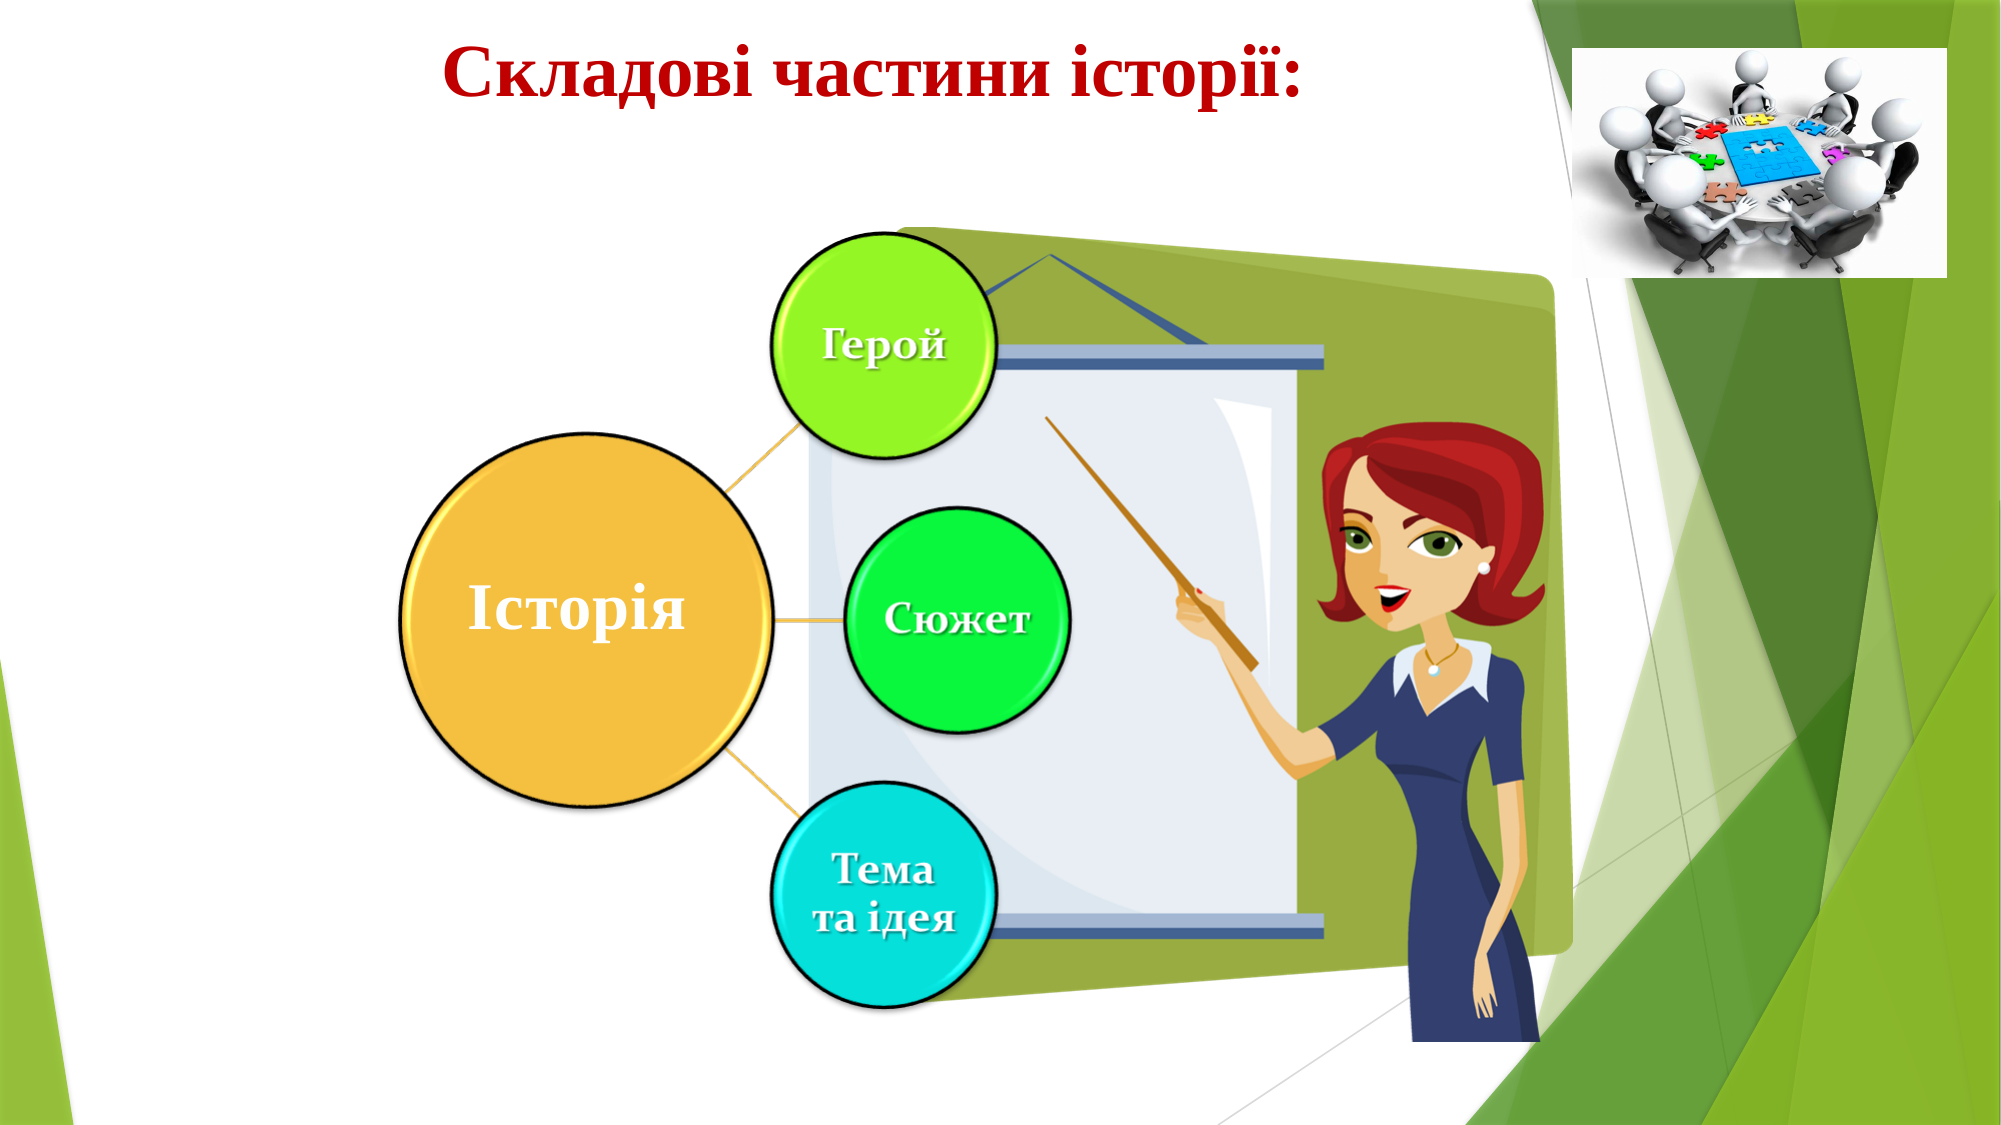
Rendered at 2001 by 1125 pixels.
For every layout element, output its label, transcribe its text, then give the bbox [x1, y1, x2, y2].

picture [334, 47, 1948, 1042]
text_box Складові частини історії: [310, 14, 1343, 120]
